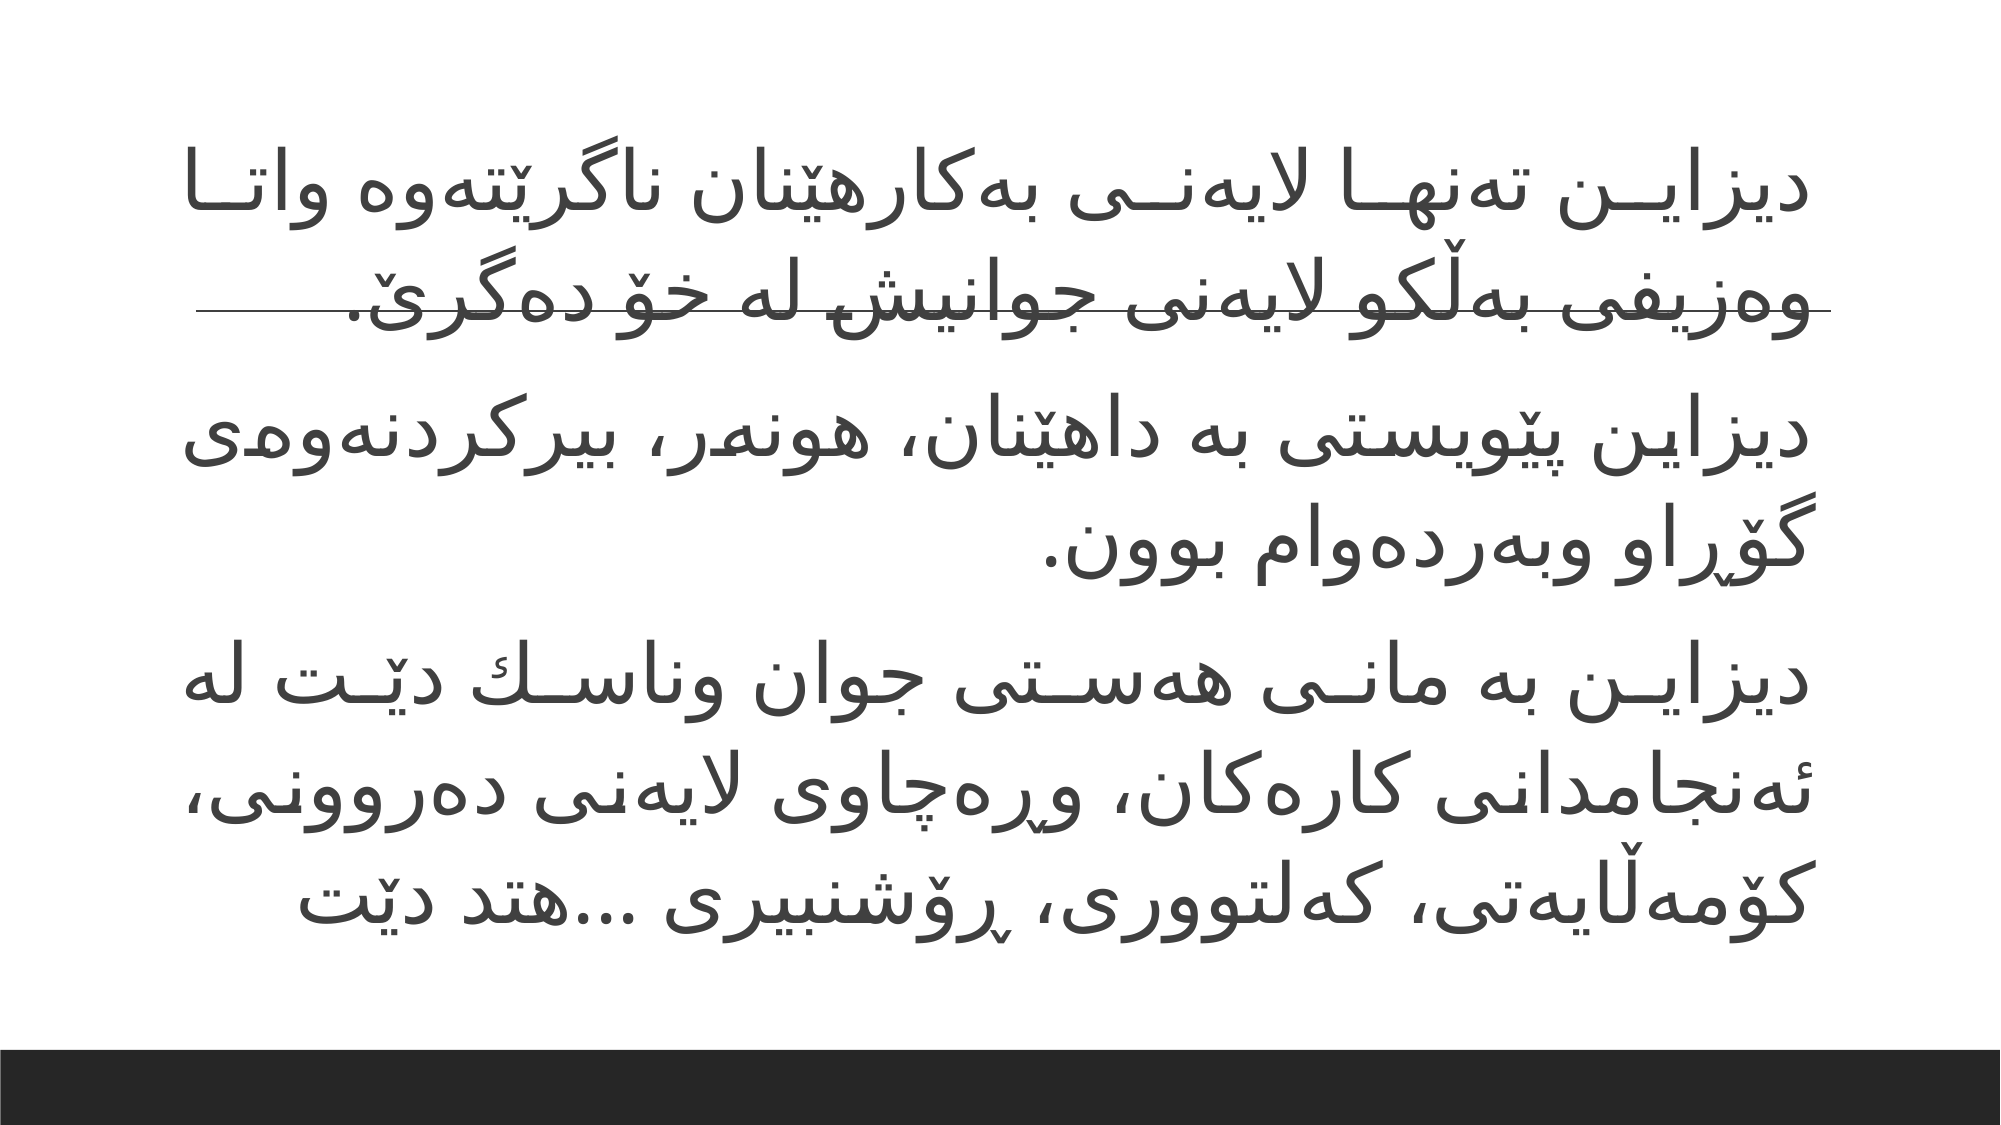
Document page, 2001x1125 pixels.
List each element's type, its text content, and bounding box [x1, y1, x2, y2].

list دیزاین ته‌نها لایه‌نی به‌كارهێنان ناگرێته‌وه‌ واتا وه‌زیفی به‌ڵكو لایه‌نی جوانیش له‌ خۆ ده‌گرێ. دیزاین پێویستی به‌ داهێنان، هونه‌ر، بیركردنه‌وه‌ی گۆڕاو وبه‌رده‌وام بوون. دیزاین به‌ مانی هه‌ستی جوان وناسك دێت له‌ ئه‌نجامدانی كاره‌كان، وڕه‌چاوی لایه‌نی ده‌روونی، كۆمه‌ڵایه‌تی، كه‌لتووری، ڕۆشنبیری ...هتد دێت [180, 109, 1830, 963]
